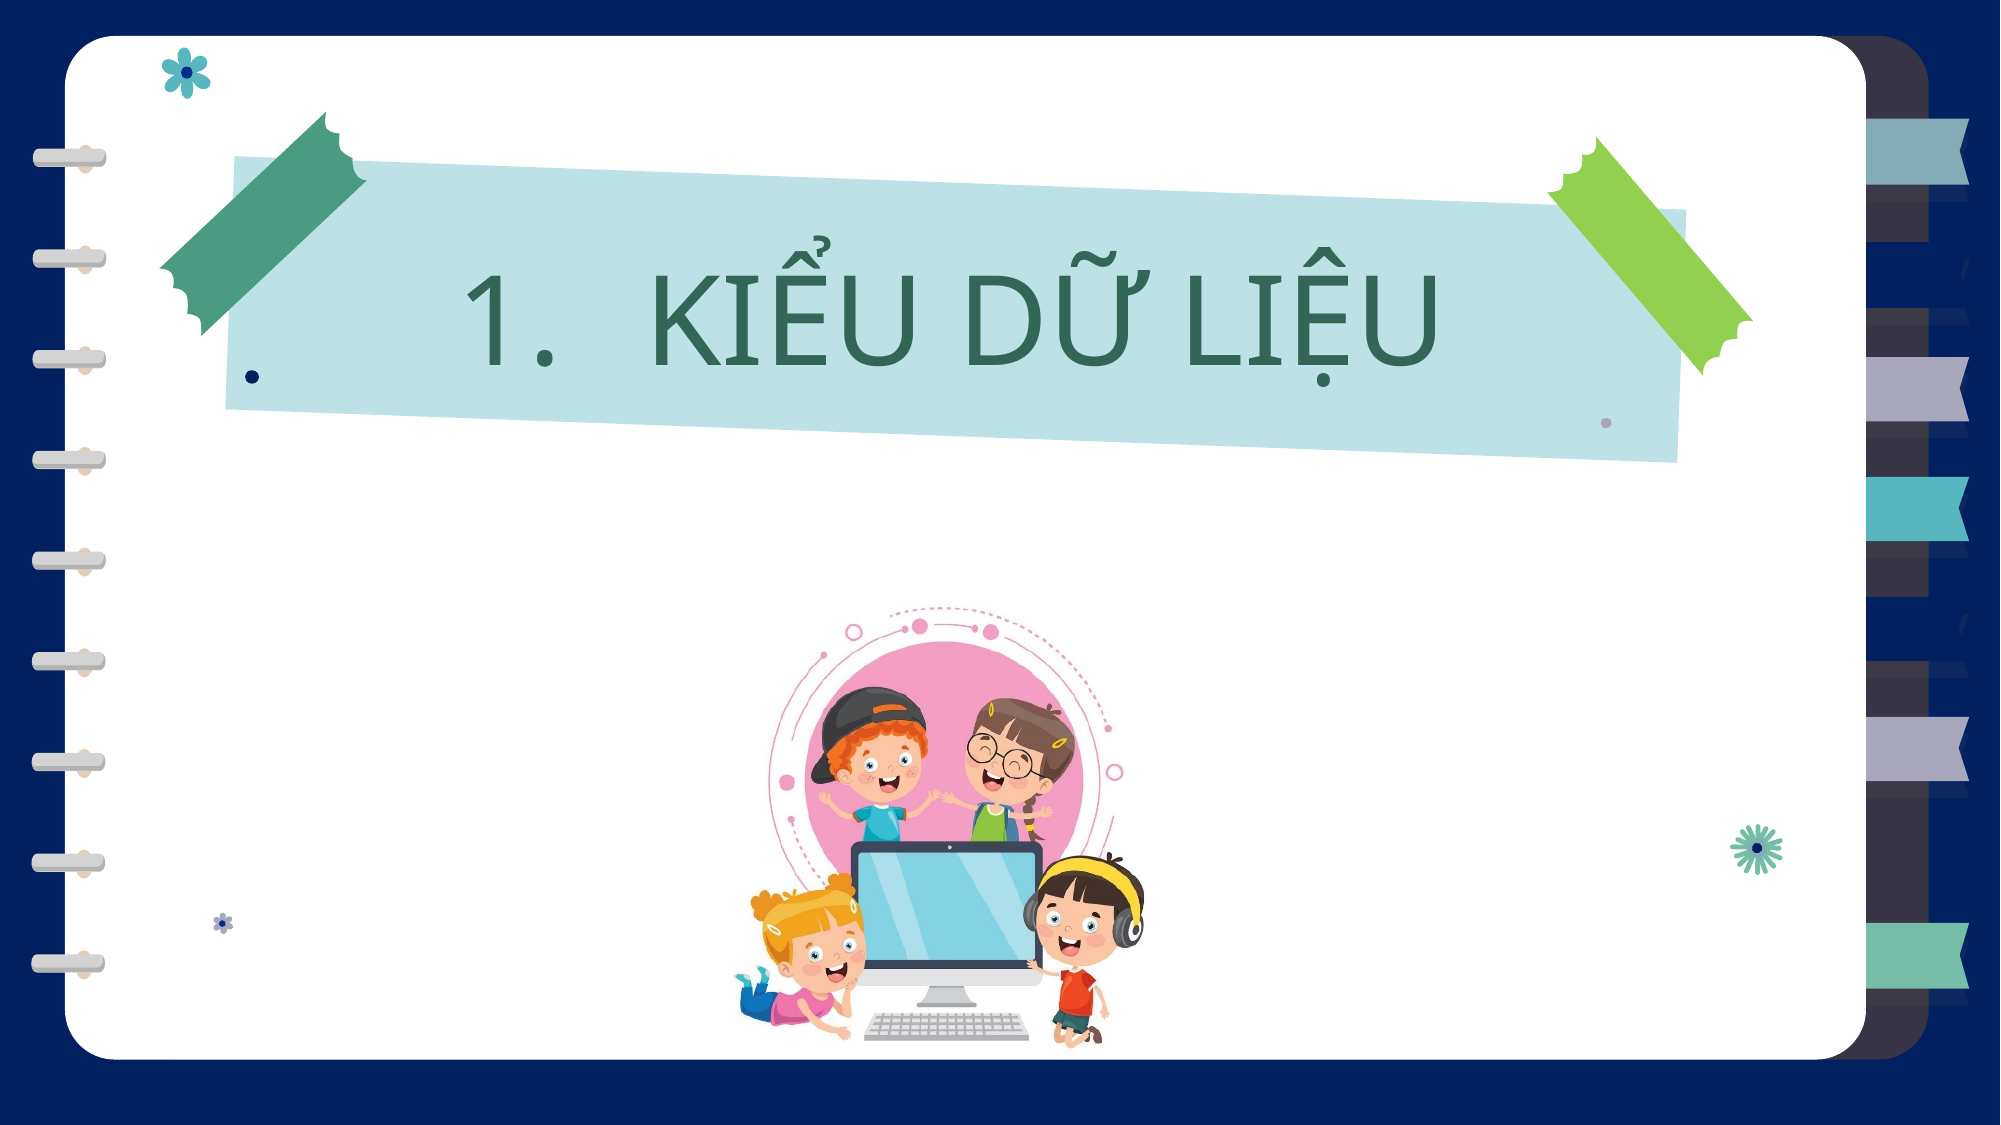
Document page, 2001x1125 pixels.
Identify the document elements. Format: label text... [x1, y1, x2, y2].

text_box [225, 399, 1680, 463]
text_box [1732, 826, 1781, 873]
text_box [1600, 417, 1612, 429]
text_box [197, 111, 367, 233]
text_box [1547, 136, 1679, 233]
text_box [152, 39, 226, 105]
text_box KIỂU DỮ LIỆU [0, 233, 1905, 399]
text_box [209, 908, 237, 937]
text_box [245, 370, 259, 384]
text_box [232, 156, 276, 199]
picture [711, 596, 1173, 1057]
text_box [1658, 208, 1687, 233]
text_box [312, 160, 1580, 233]
